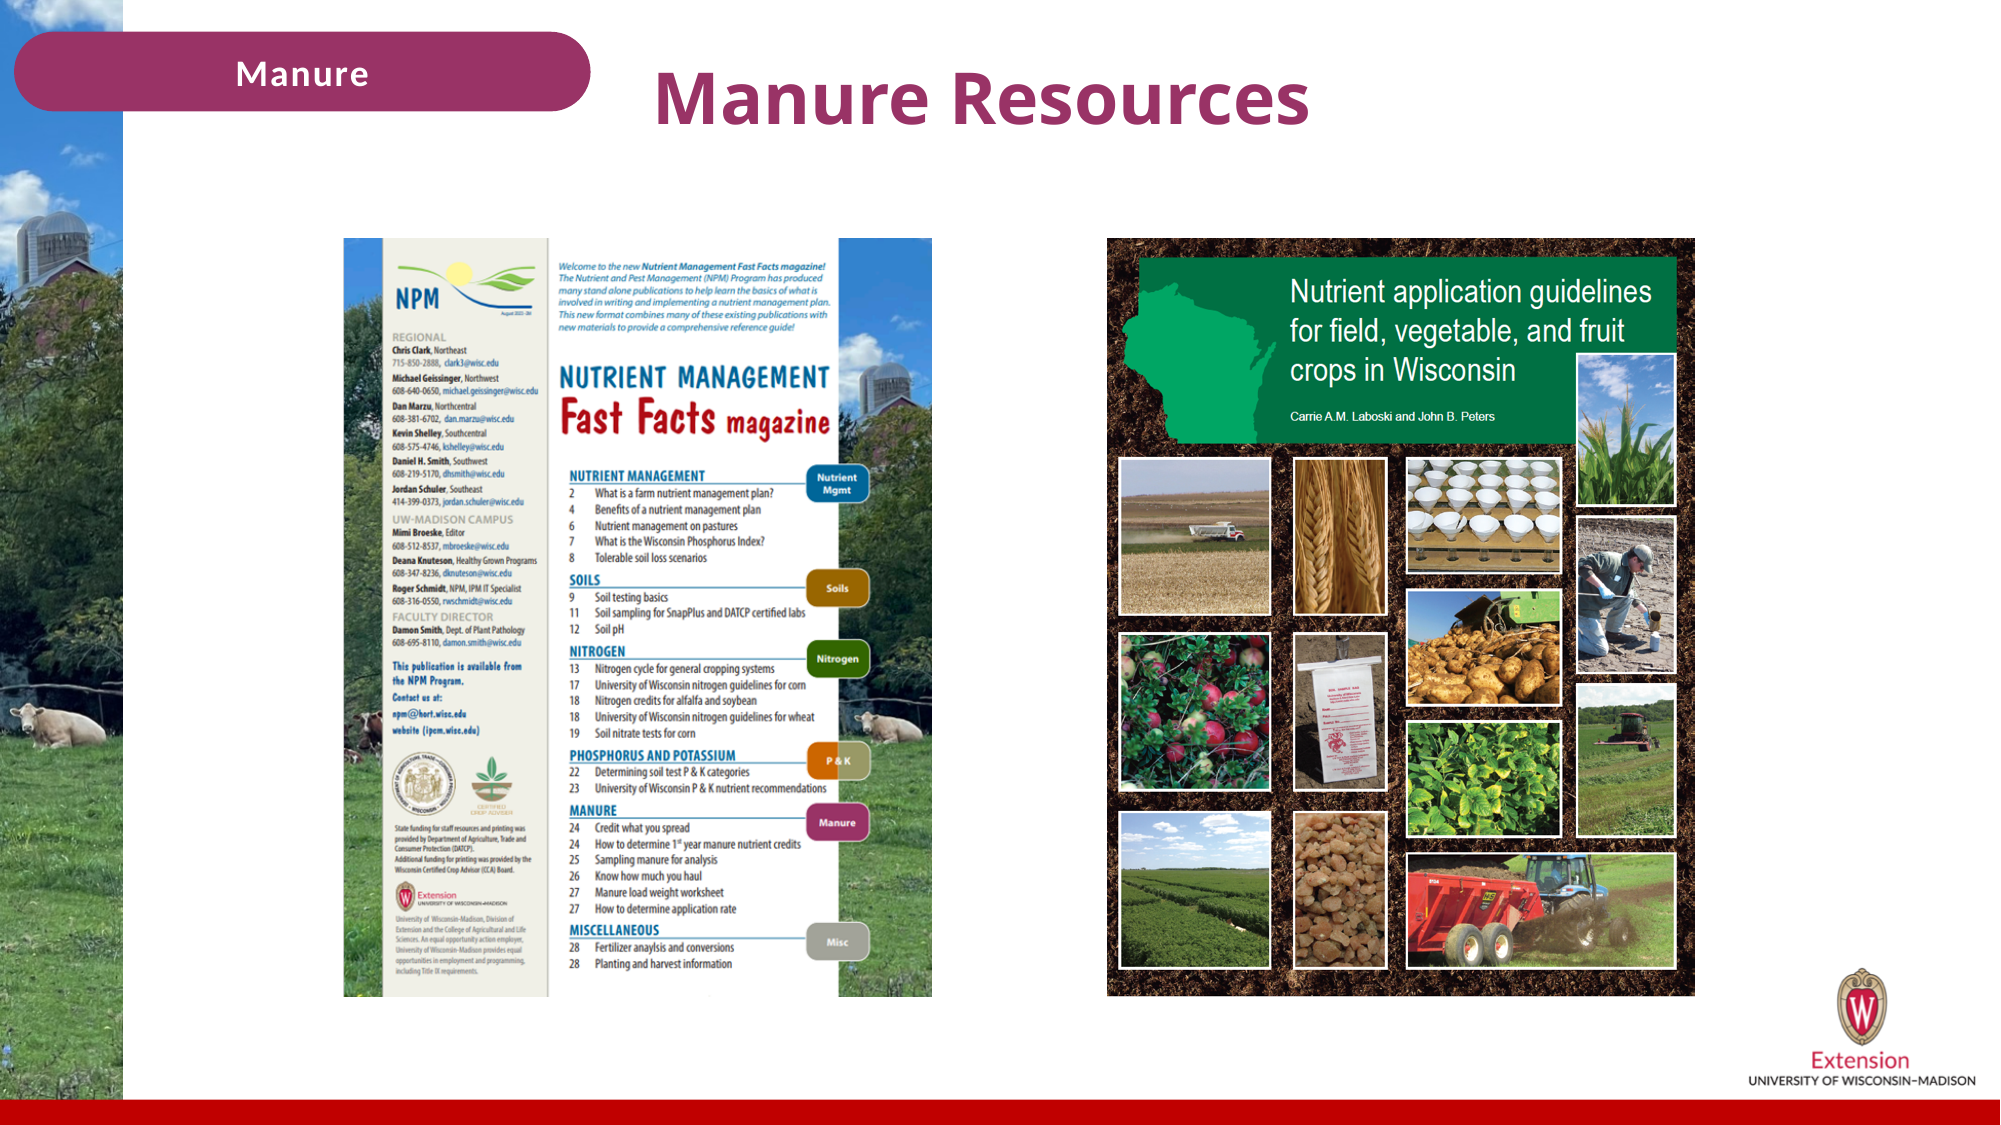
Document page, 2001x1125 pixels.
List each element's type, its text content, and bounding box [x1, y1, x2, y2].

picture [1738, 966, 1987, 1091]
title Manure Resources [637, 26, 1402, 176]
picture [0, 0, 123, 1099]
picture [1107, 238, 1695, 997]
picture [343, 238, 932, 997]
